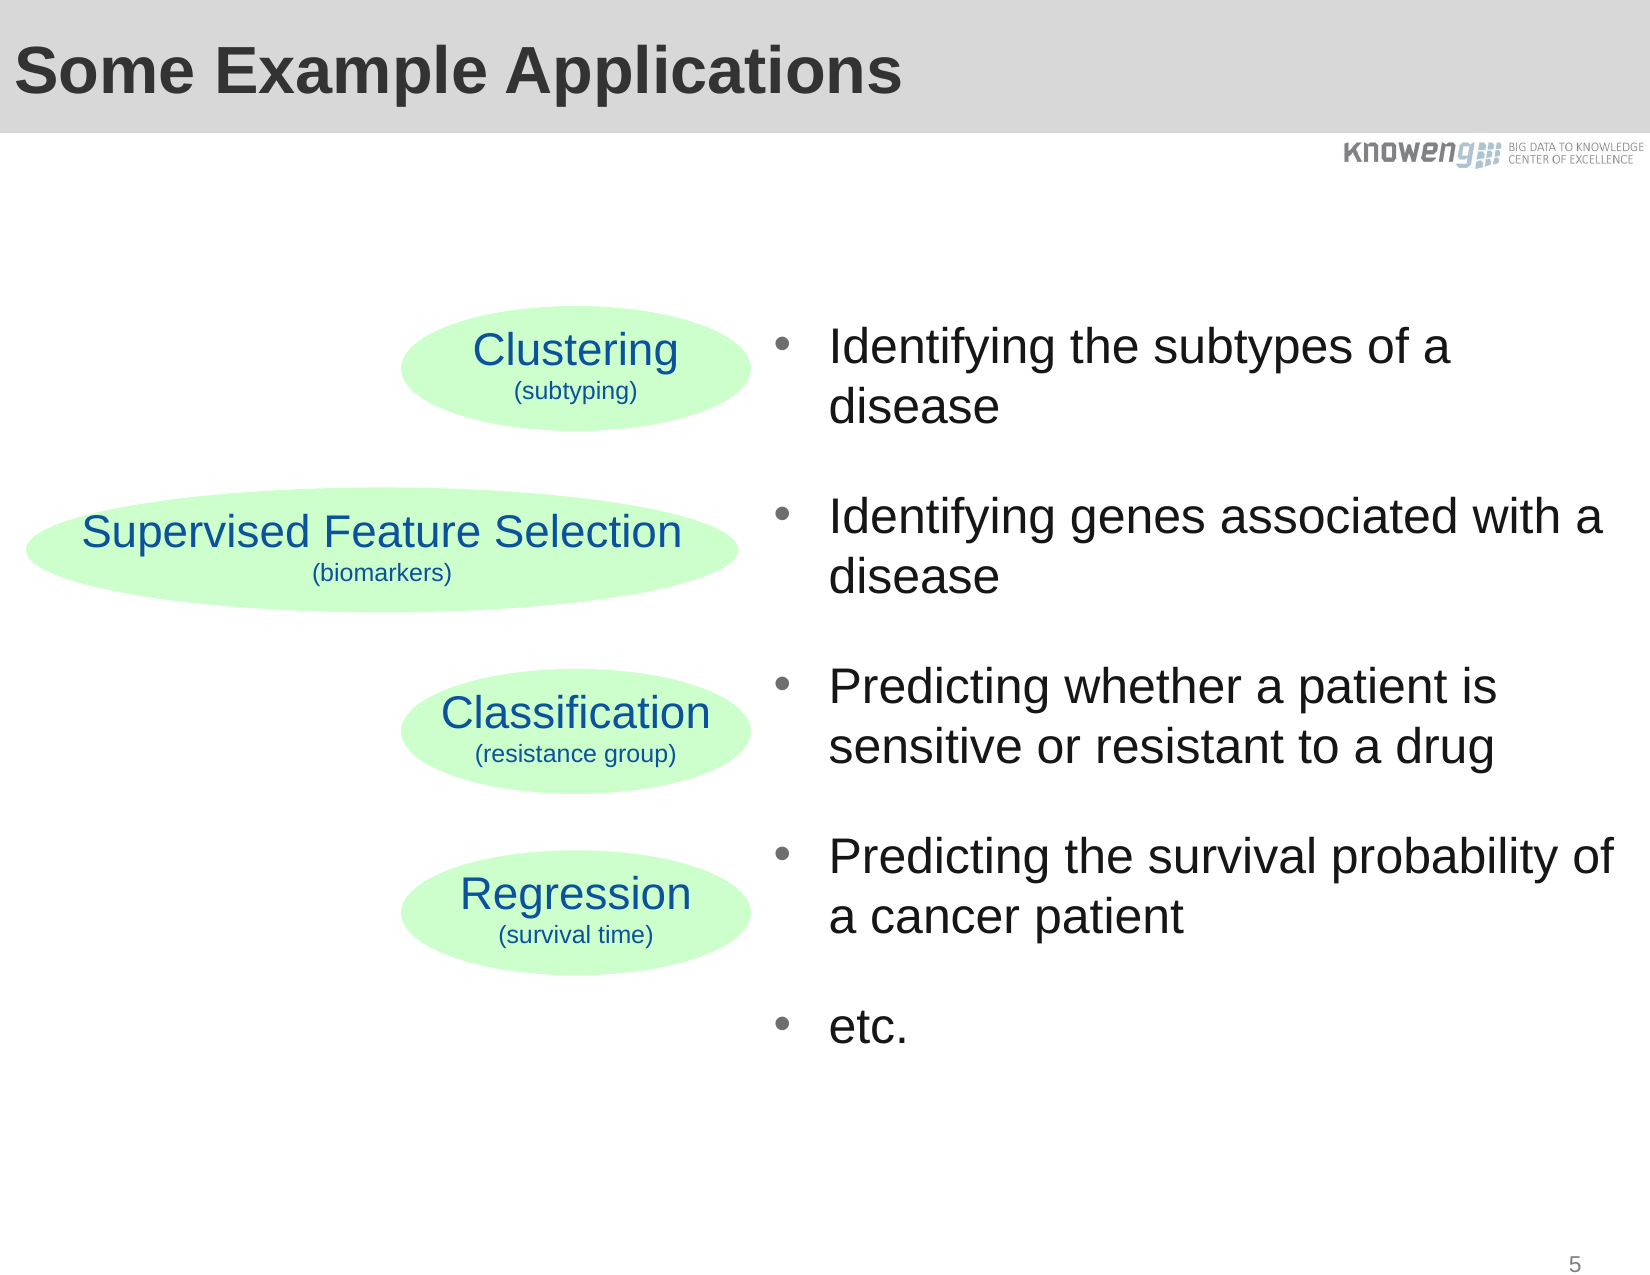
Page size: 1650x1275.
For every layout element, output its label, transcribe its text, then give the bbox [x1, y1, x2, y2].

slide_number 5 [1383, 1242, 1596, 1273]
text_box Identifying the subtypes of a disease Identifying genes associated with a disease Predicting whether a patient is sensitive or resistant to a drug Predicting the survival probability of a cancer patient etc. [758, 305, 1650, 1113]
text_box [13, 487, 752, 613]
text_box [400, 305, 752, 432]
picture [1337, 134, 1650, 173]
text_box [400, 668, 752, 795]
title Some Example Applications [0, 0, 1650, 133]
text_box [400, 850, 752, 976]
